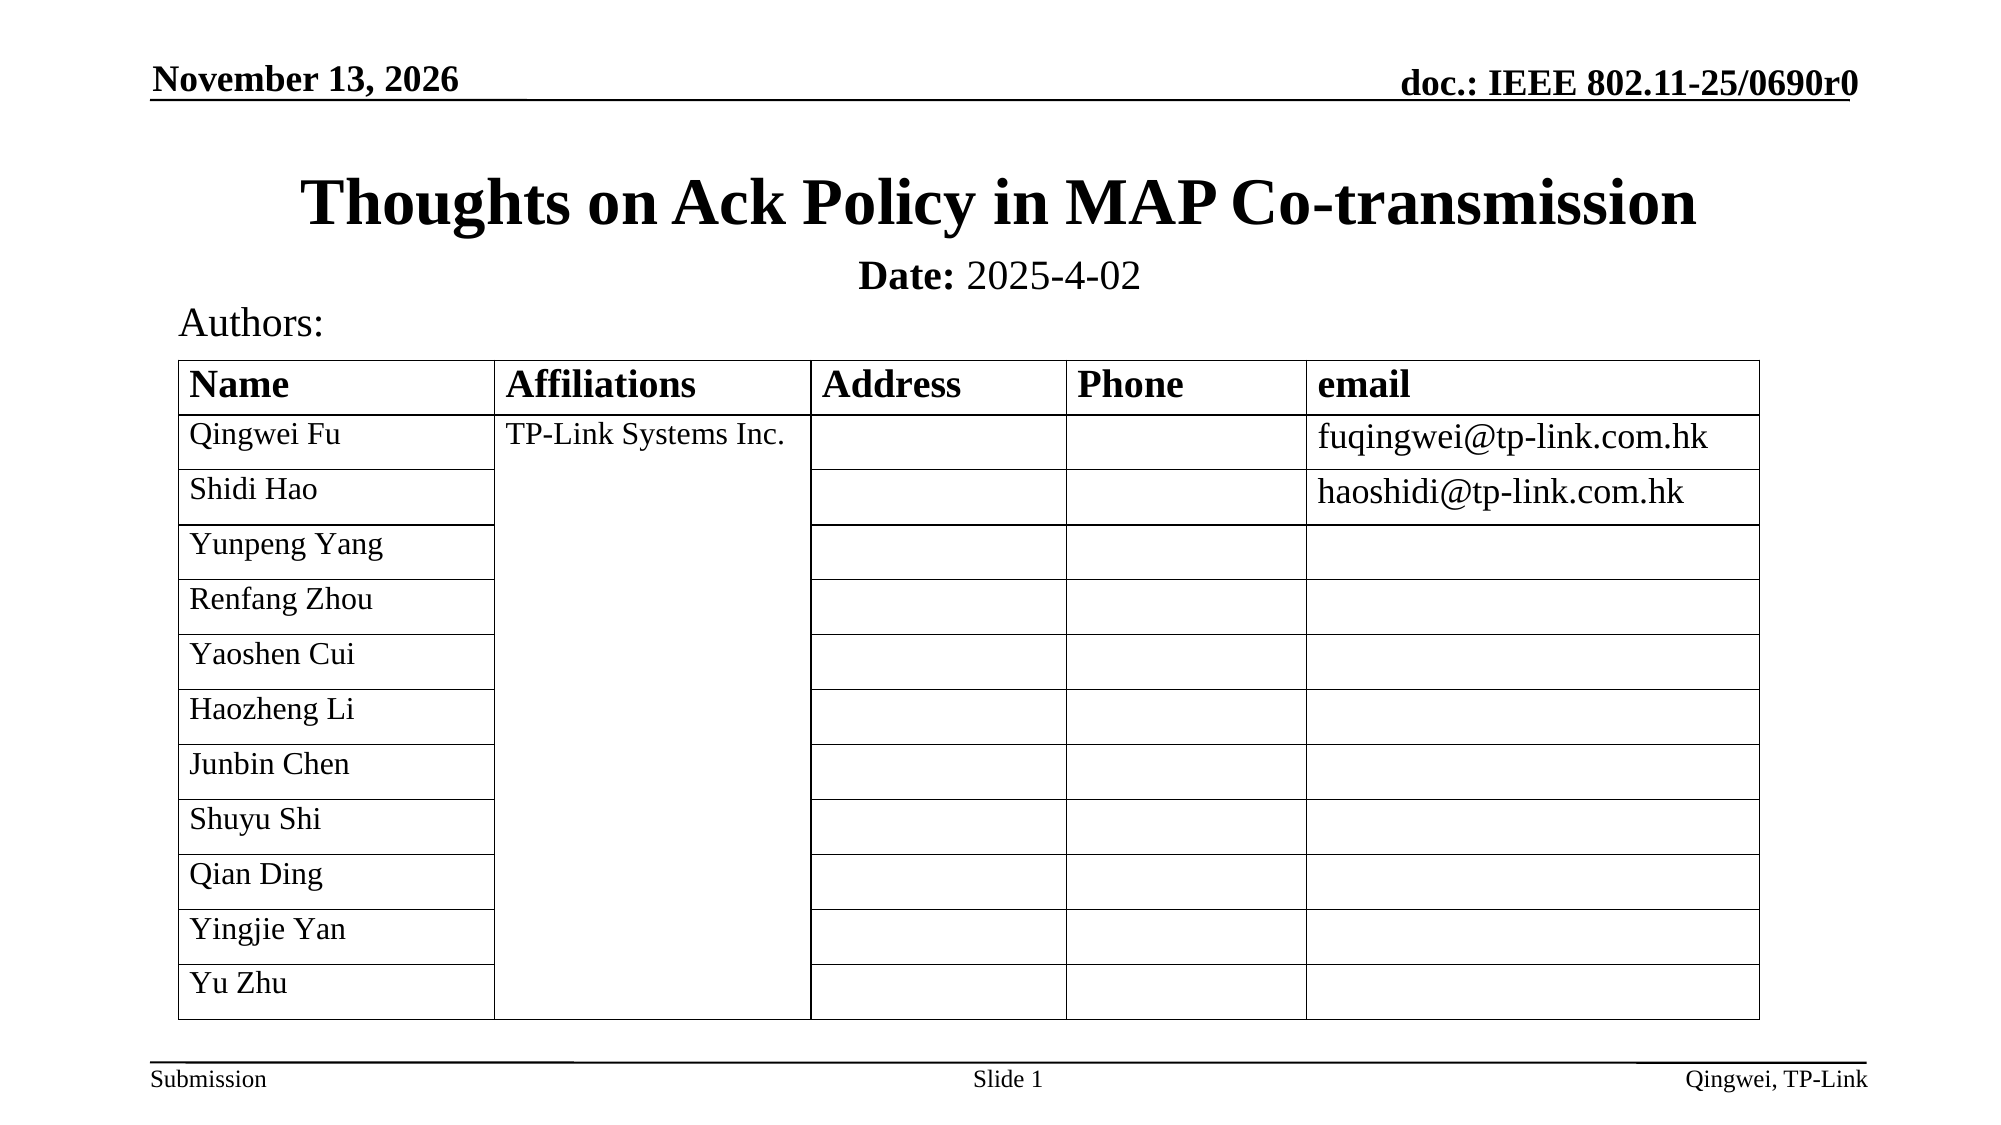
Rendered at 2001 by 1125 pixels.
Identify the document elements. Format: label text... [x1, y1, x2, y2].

title Thoughts on Ack Policy in MAP Co-transmission [149, 76, 1851, 319]
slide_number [152, 54, 563, 100]
slide_number Slide 1 [950, 1078, 1067, 1123]
text_box Authors: [162, 286, 401, 350]
footer Qingwei, TP-Link [1171, 1061, 1869, 1093]
subtitle Date: 2025-4-02 [299, 239, 1701, 319]
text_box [163, 359, 1808, 1068]
